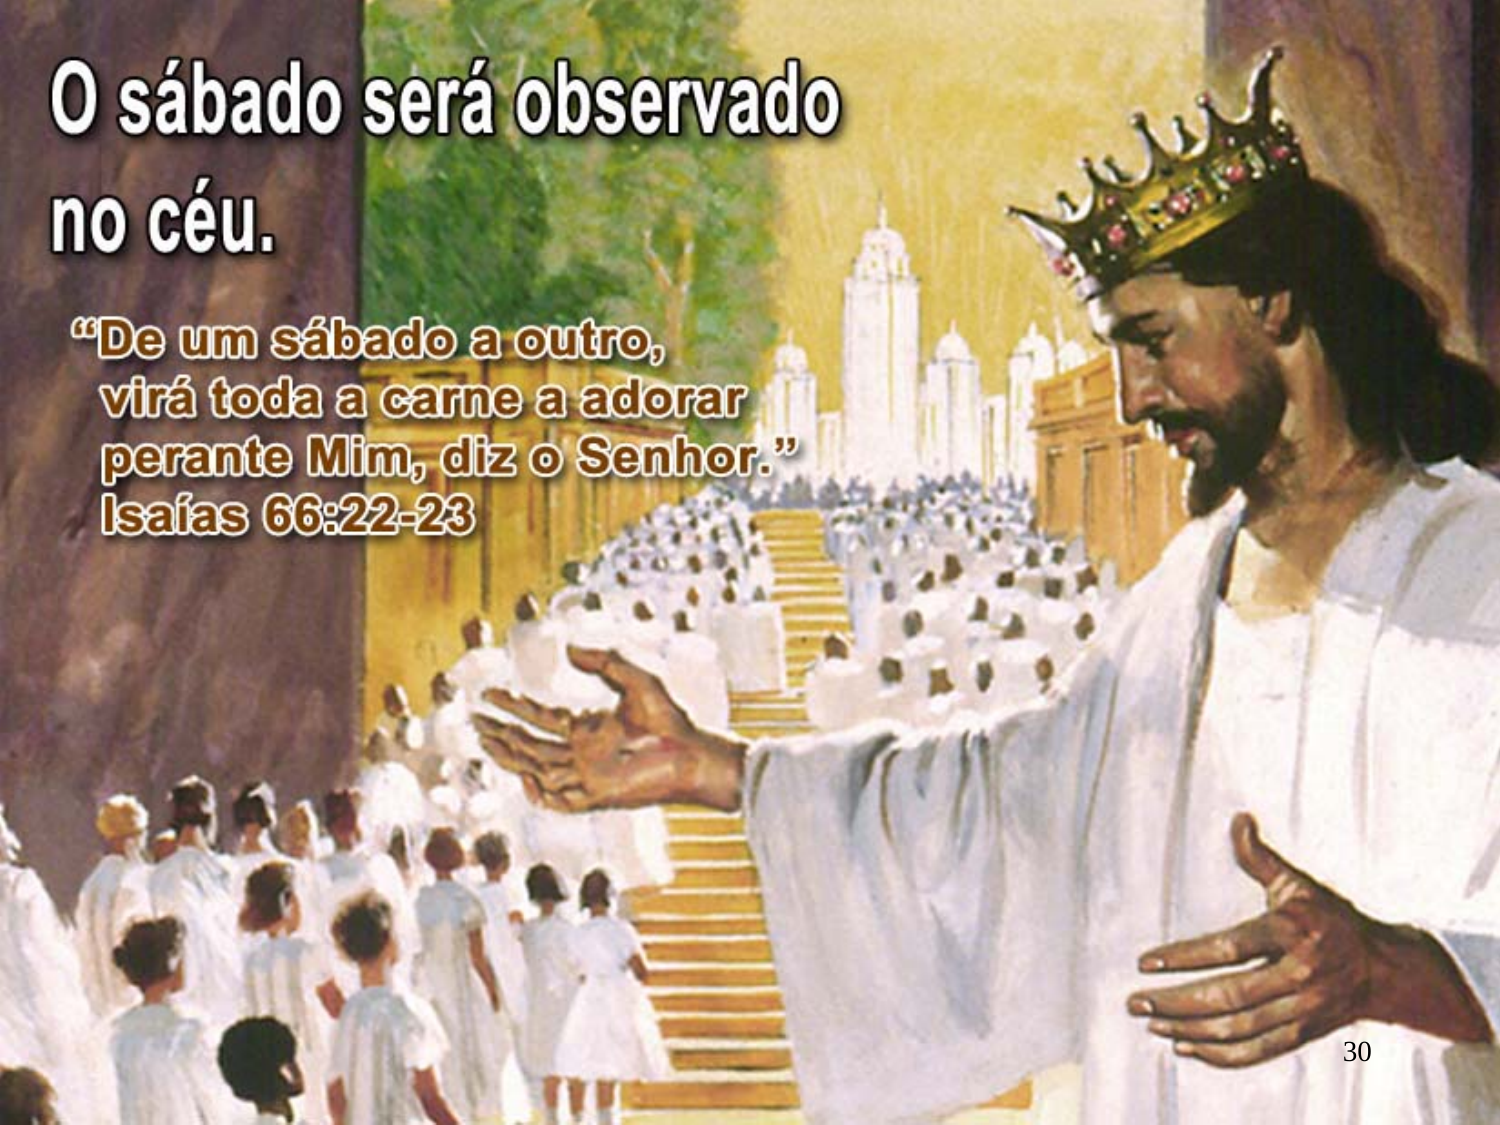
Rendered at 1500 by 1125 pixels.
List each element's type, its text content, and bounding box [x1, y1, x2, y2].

picture [0, 0, 1500, 1125]
slide_number 30 [1074, 1025, 1388, 1100]
